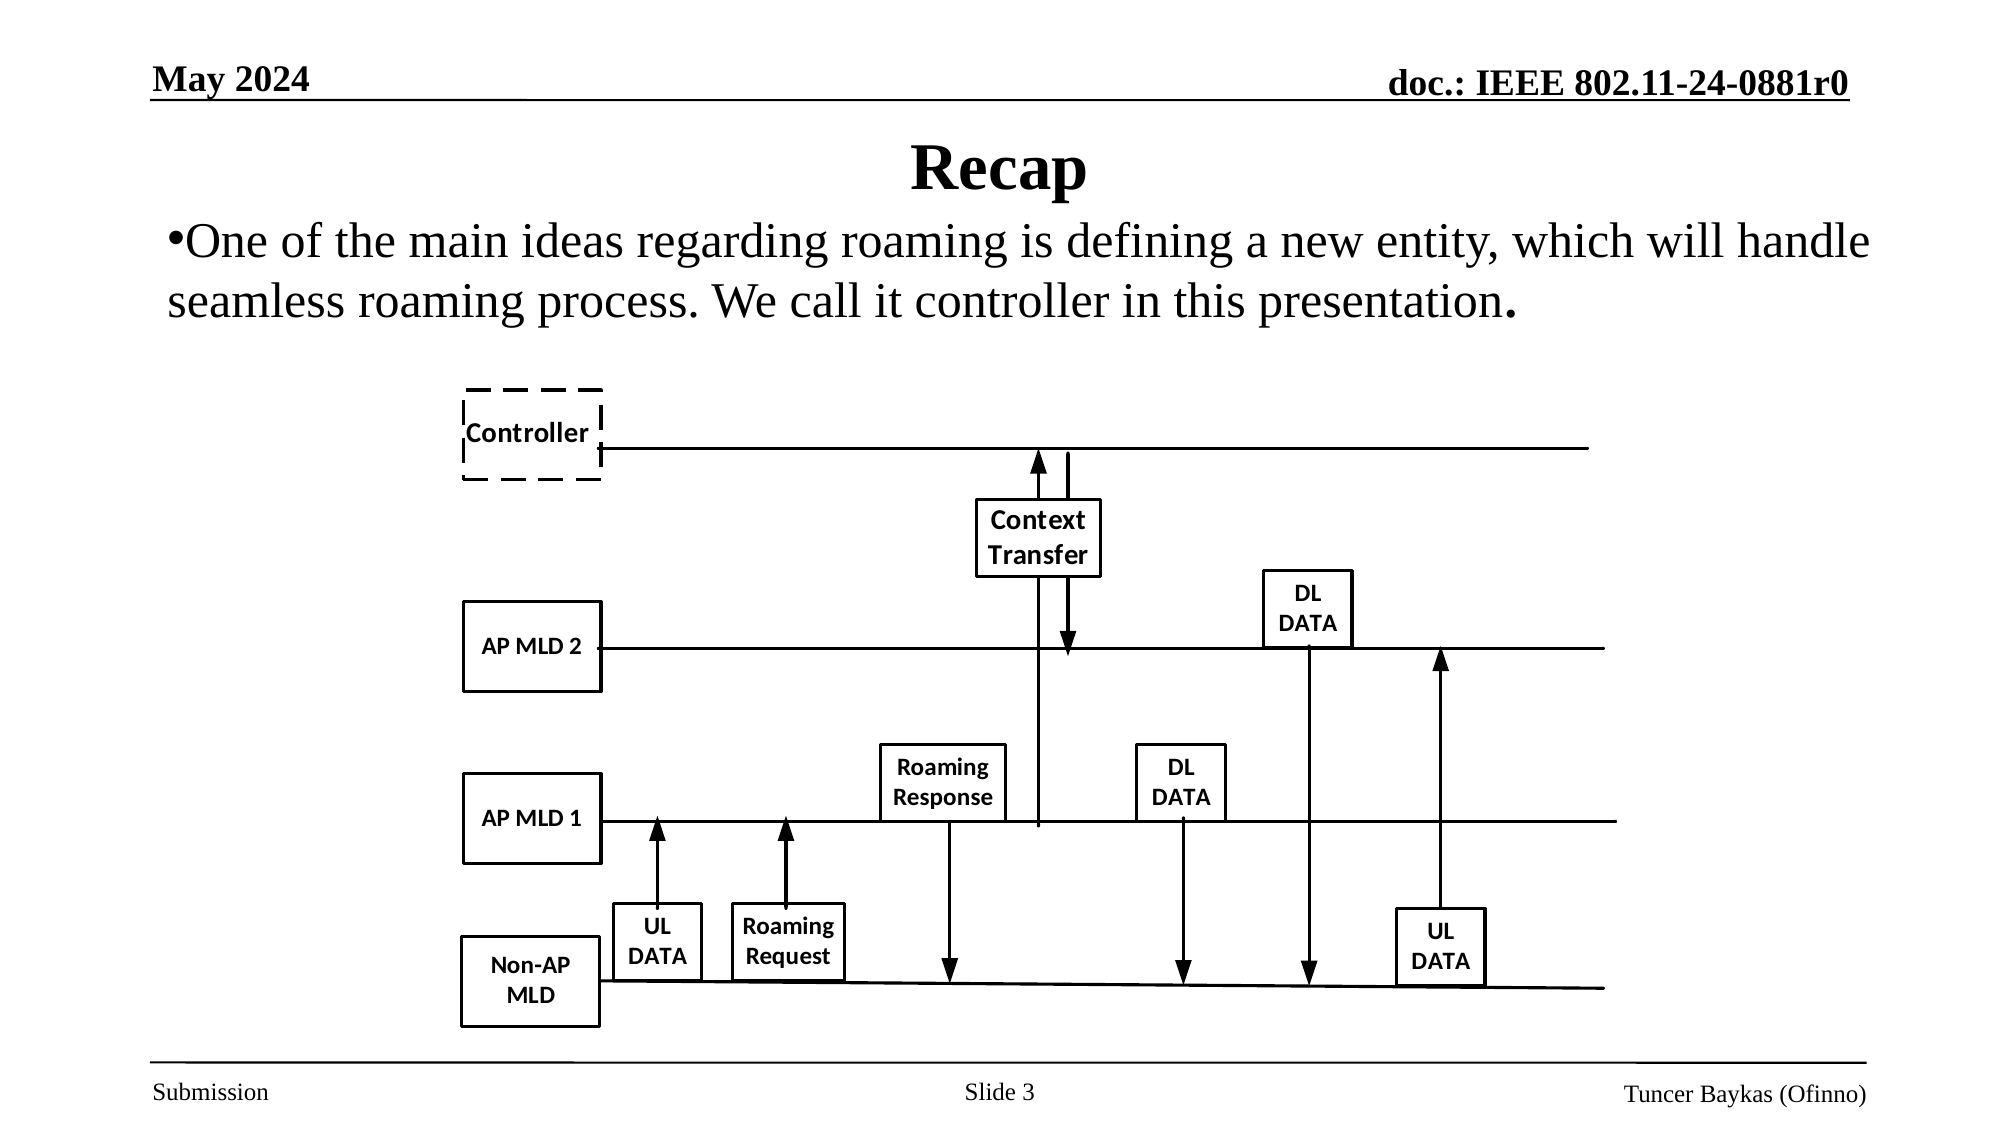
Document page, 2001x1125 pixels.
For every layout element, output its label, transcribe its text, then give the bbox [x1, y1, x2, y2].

slide_number Slide 3 [930, 1075, 1069, 1107]
picture [448, 385, 1619, 1030]
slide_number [152, 54, 563, 100]
title Recap [149, 112, 1850, 213]
list One of the main ideas regarding roaming is defining a new entity, which will handle seamless roaming process. We call it controller in this presentation. [152, 199, 1916, 338]
footer Tuncer Baykas (Ofinno) [1169, 1076, 1867, 1108]
